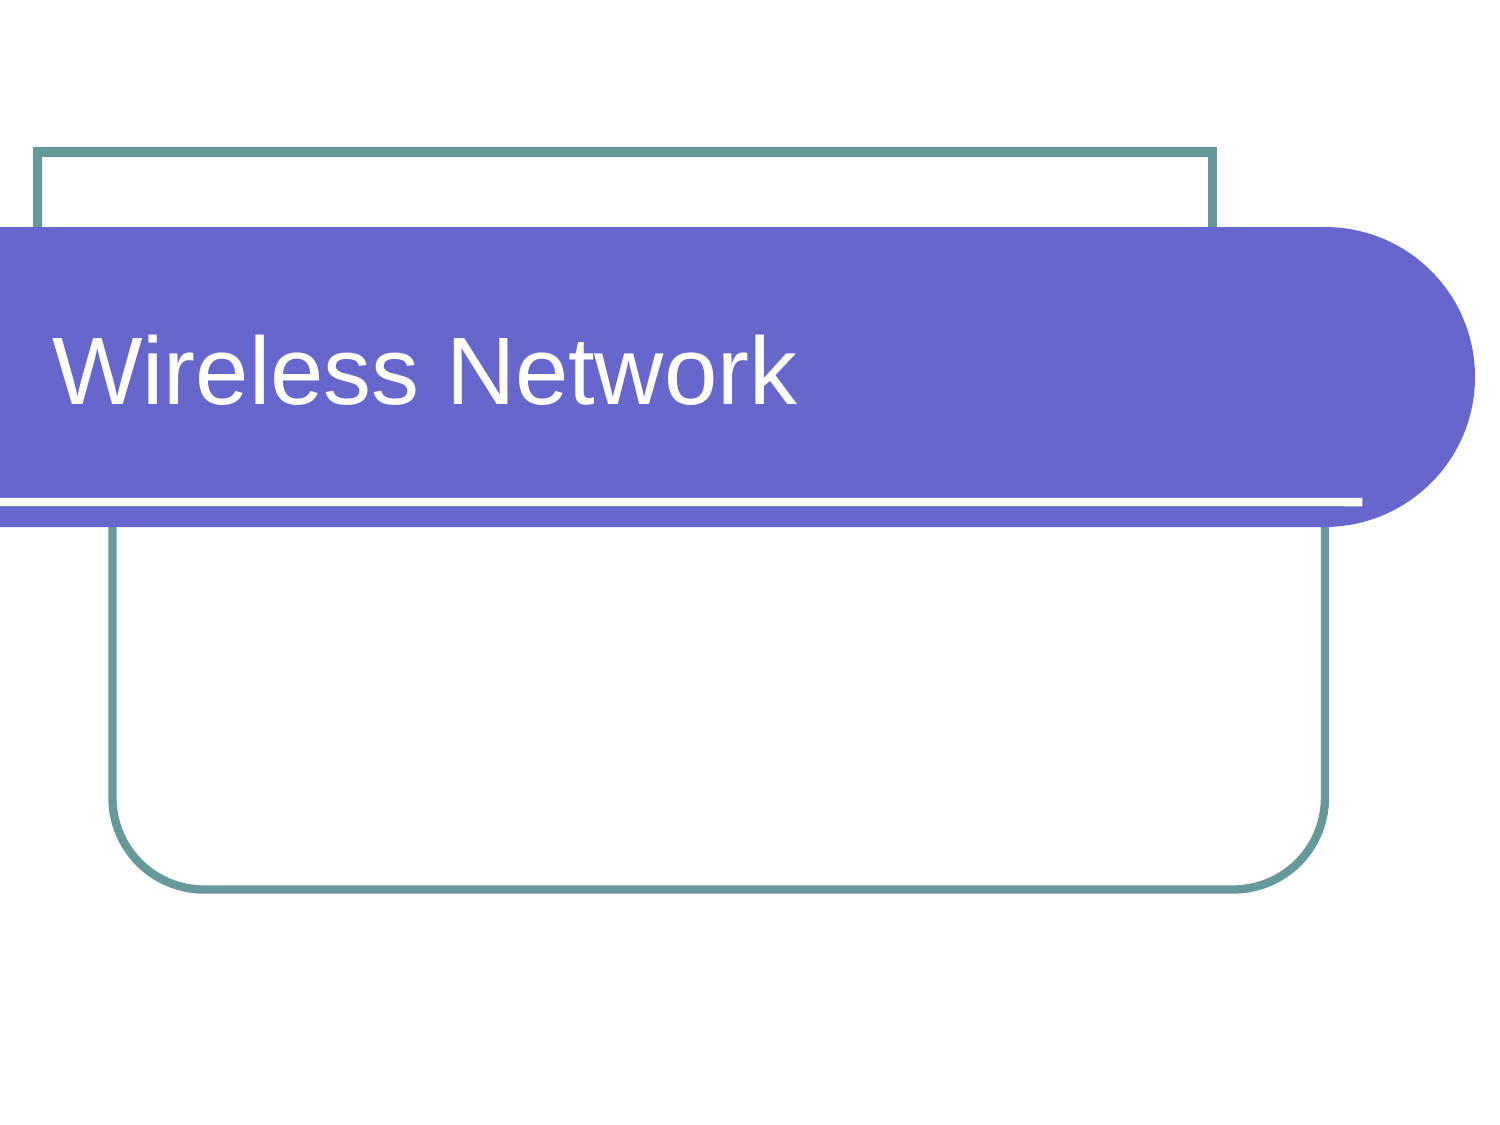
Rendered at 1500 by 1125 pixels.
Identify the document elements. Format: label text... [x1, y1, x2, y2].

title Wireless Network [37, 233, 1363, 499]
